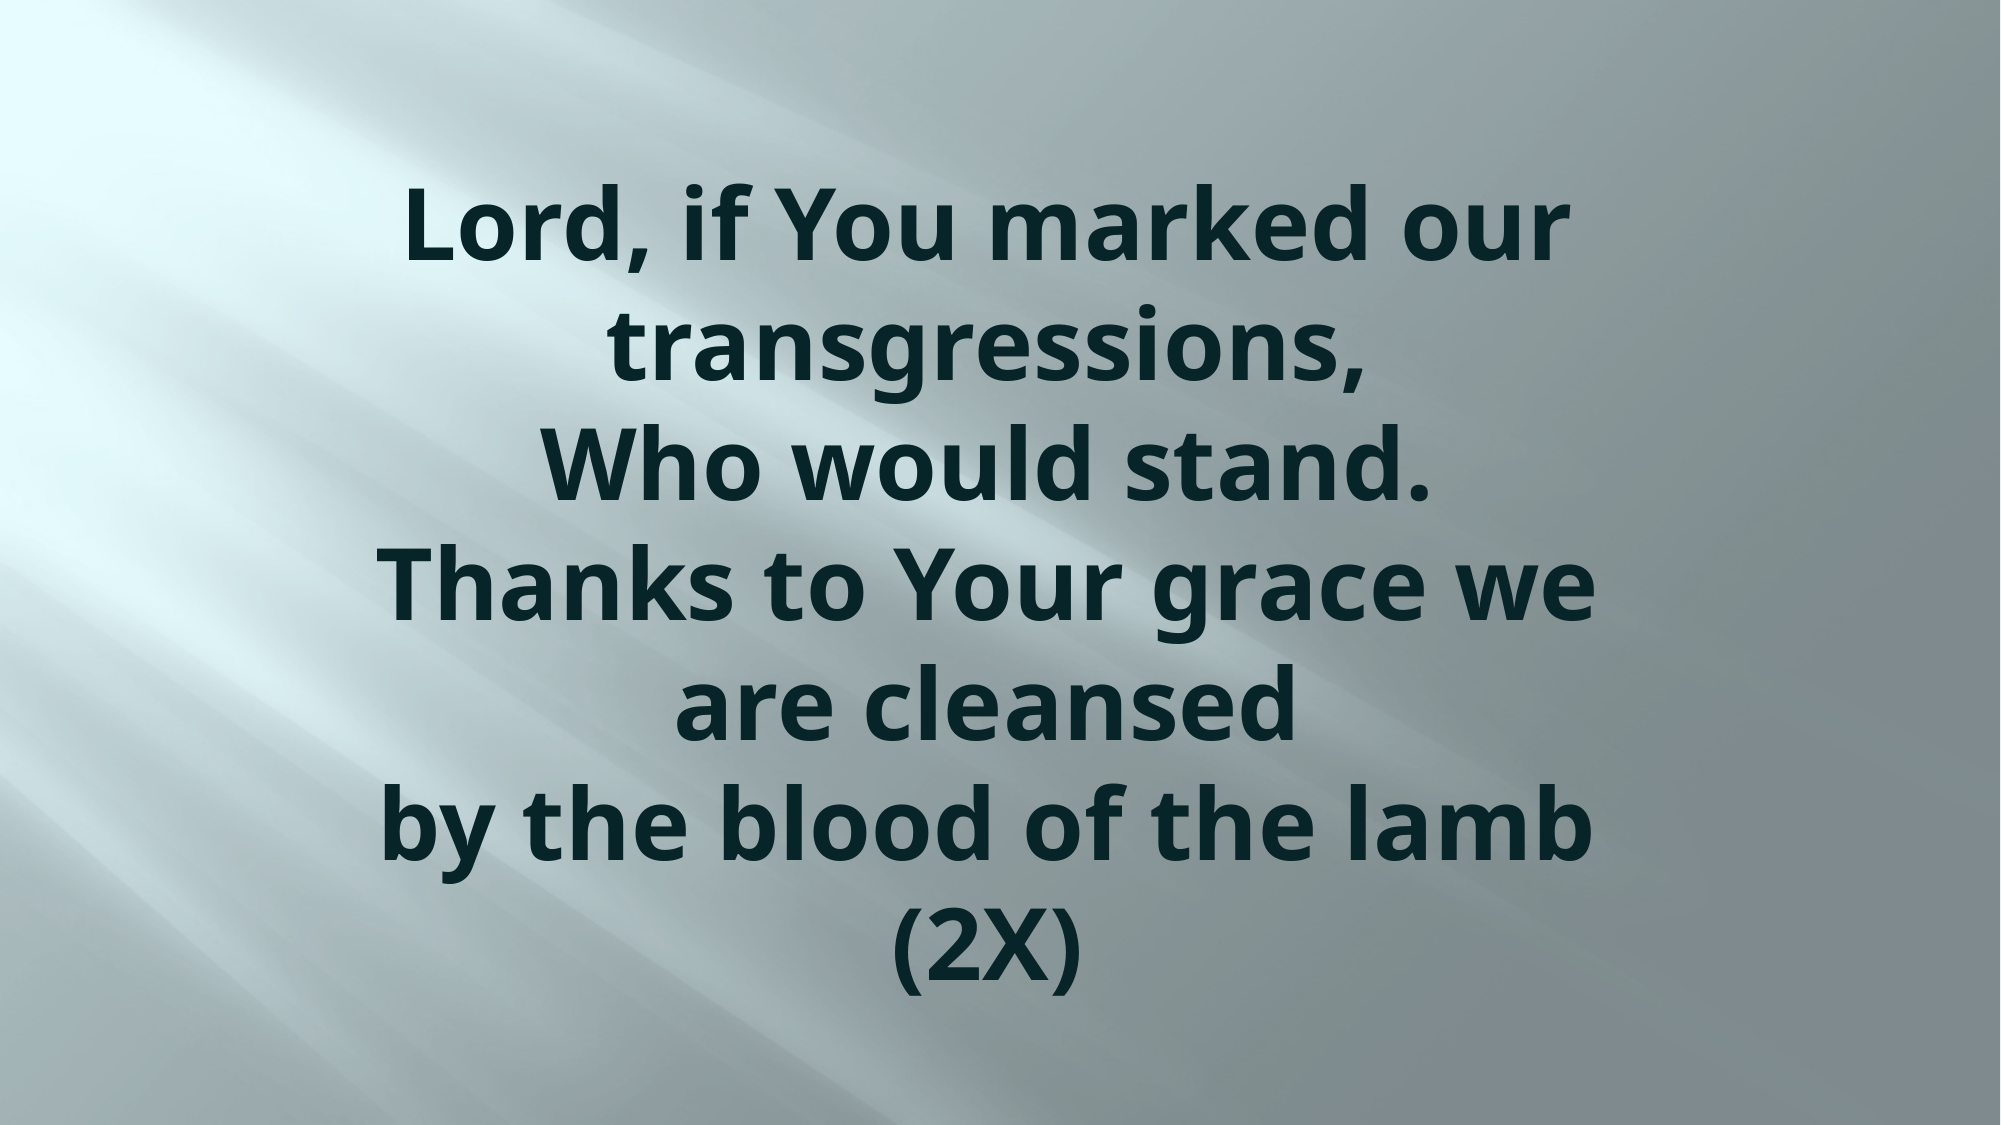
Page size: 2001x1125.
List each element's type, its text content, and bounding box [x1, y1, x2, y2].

title Lord, if You marked our transgressions, Who would stand. Thanks to Your grace we are cleansed by the blood of the lamb (2X) [312, 0, 1663, 1000]
